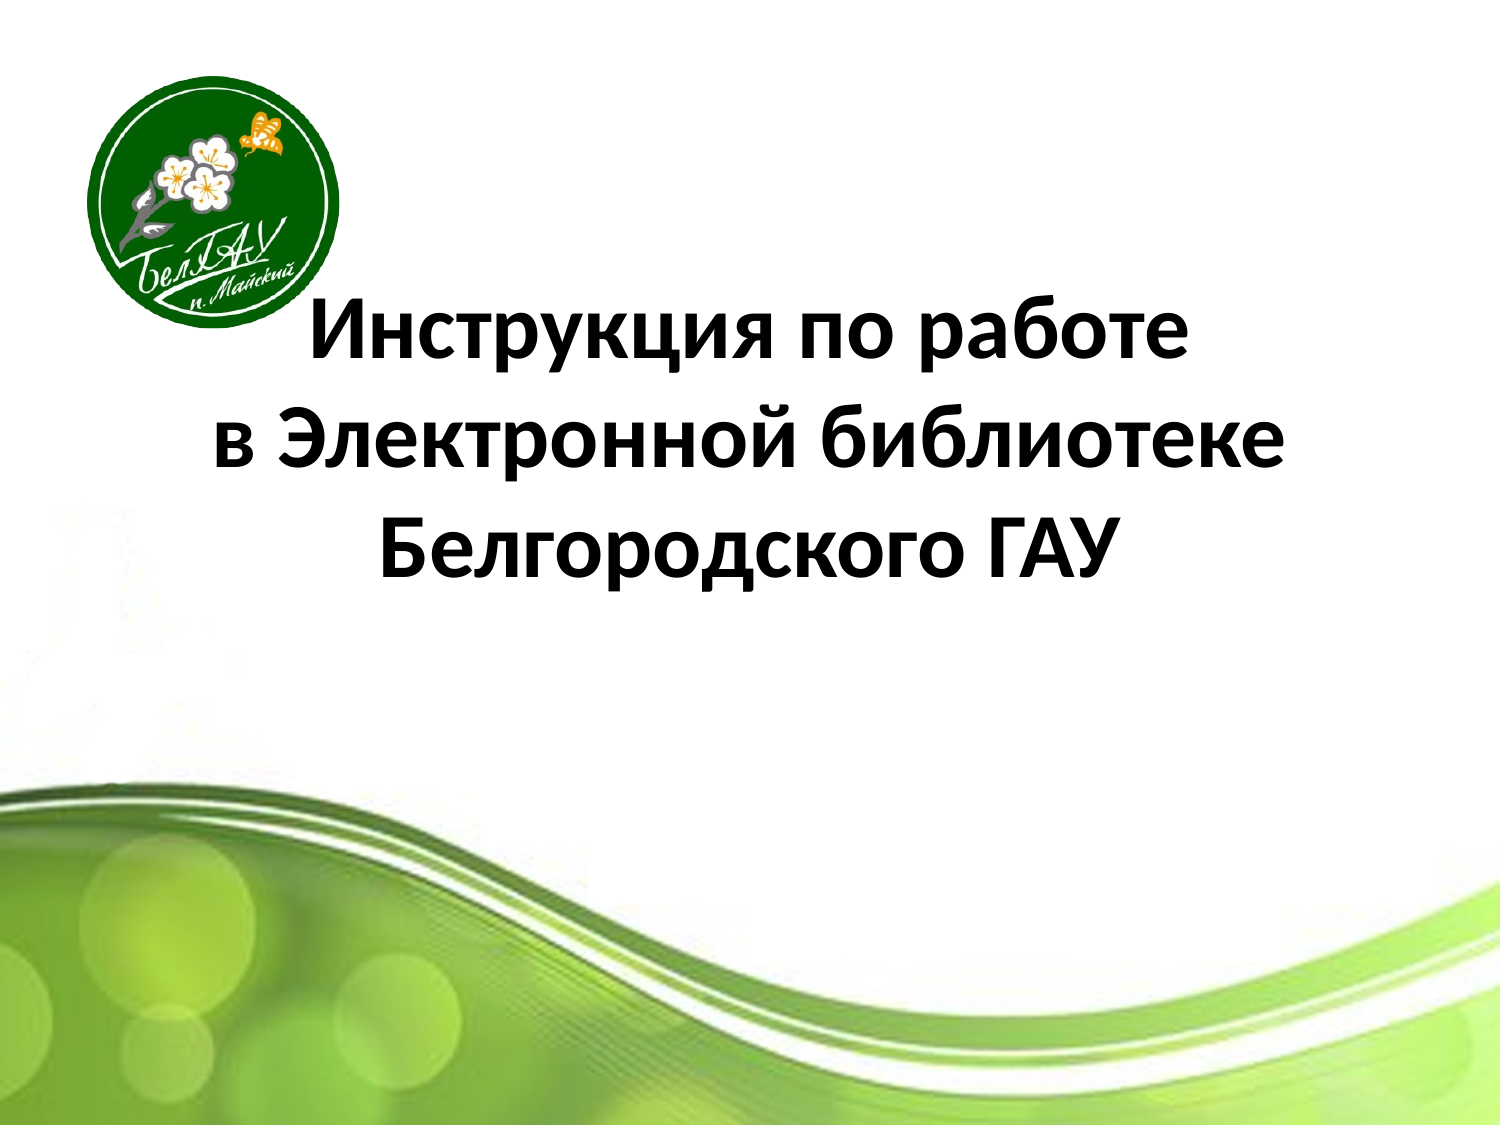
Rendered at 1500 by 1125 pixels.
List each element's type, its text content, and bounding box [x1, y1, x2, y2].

text_box Инструкция по работе в Электронной библиотеке Белгородского ГАУ [182, 149, 1317, 704]
picture [0, 0, 1500, 1125]
